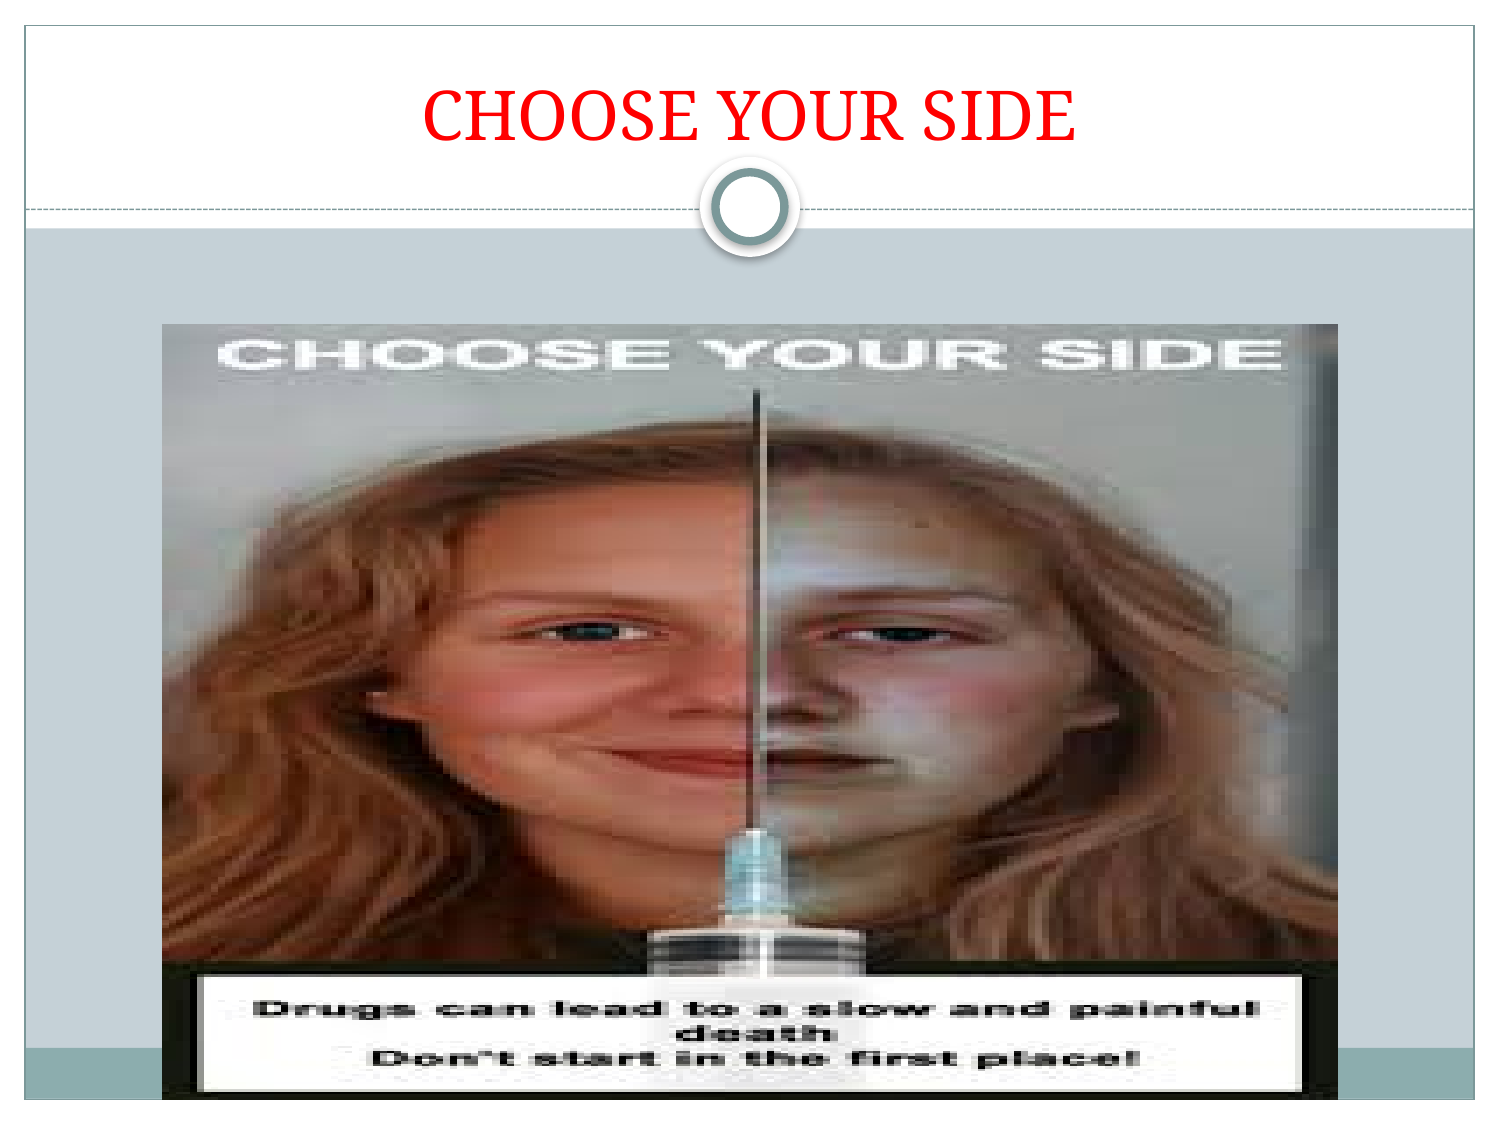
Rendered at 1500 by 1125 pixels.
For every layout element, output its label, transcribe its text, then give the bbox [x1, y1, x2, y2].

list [162, 324, 1338, 1101]
title CHOOSE YOUR SIDE [49, 37, 1450, 162]
